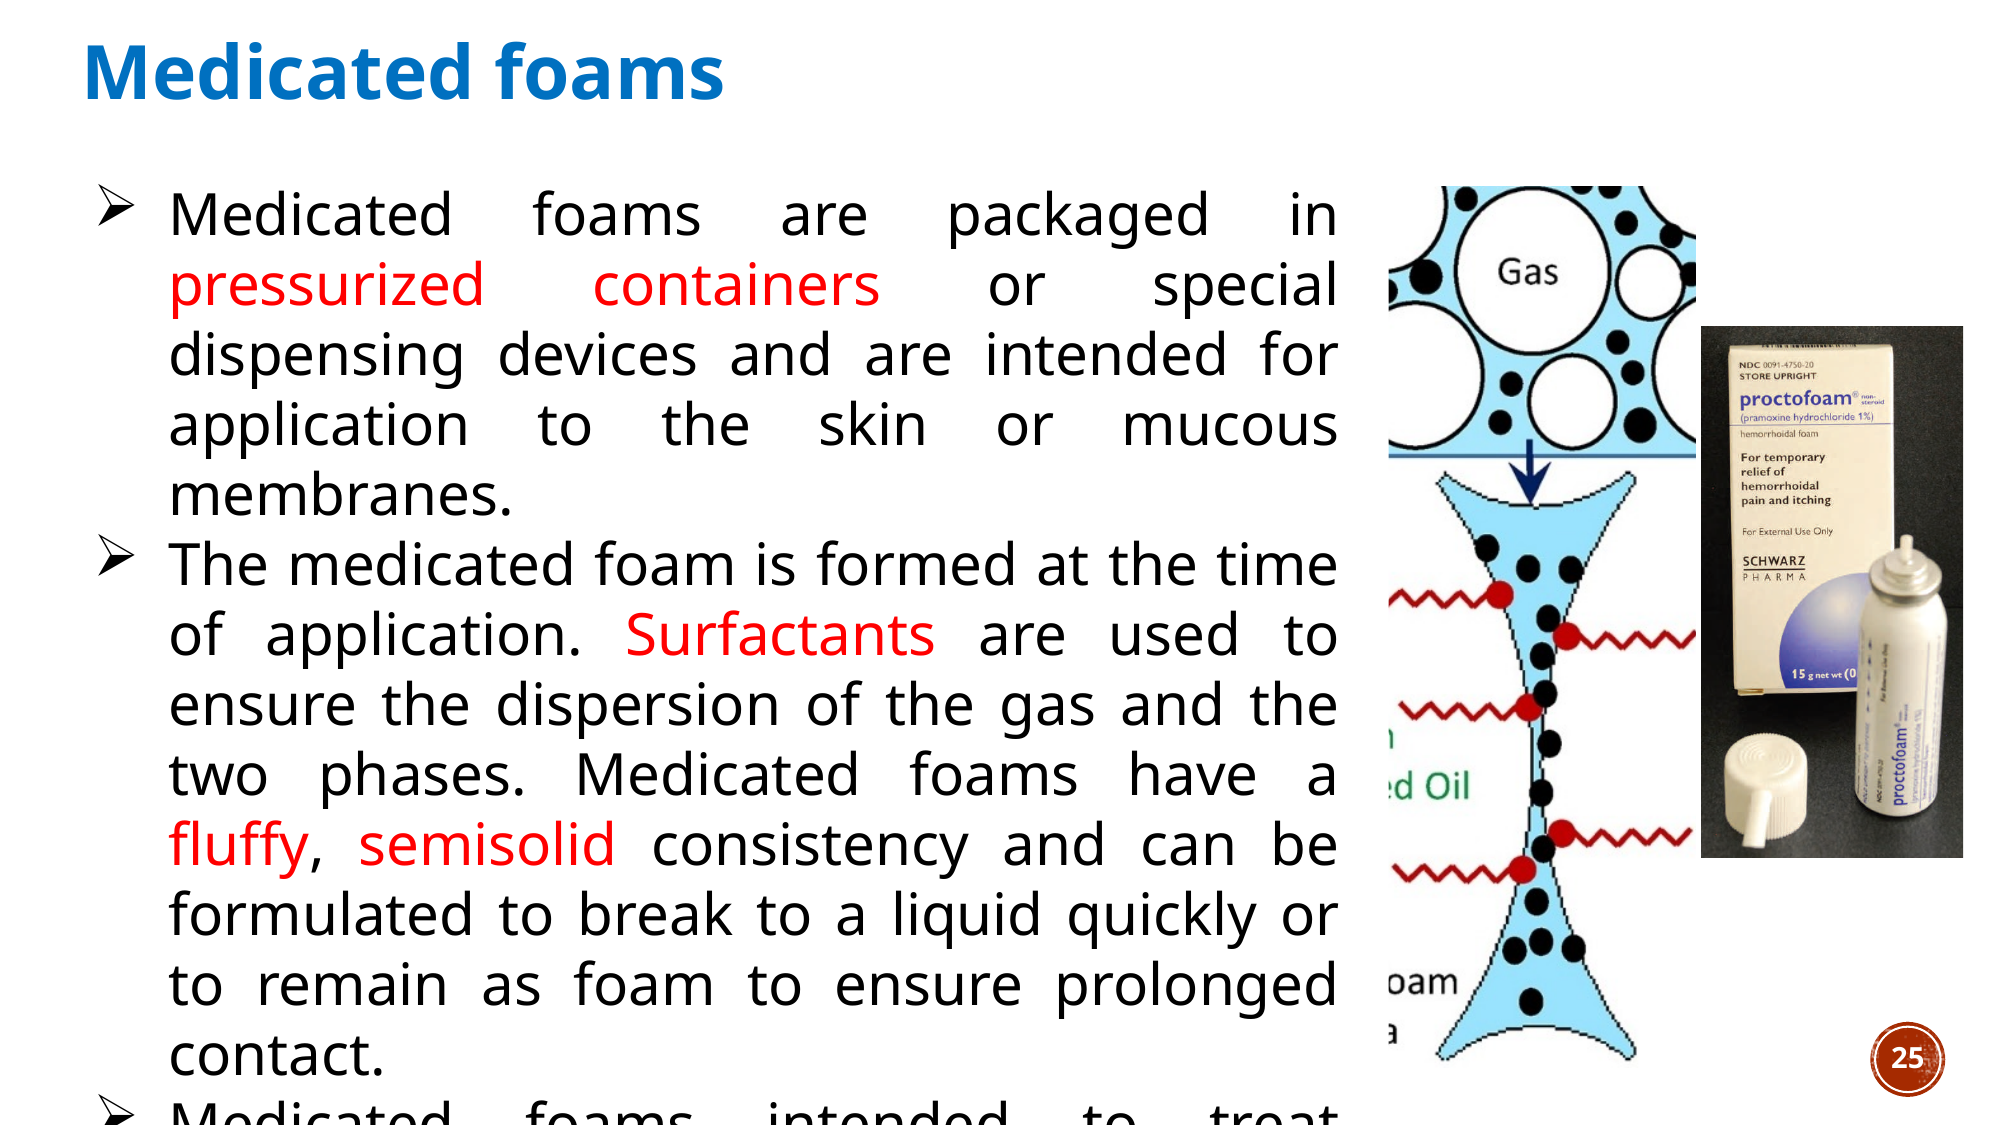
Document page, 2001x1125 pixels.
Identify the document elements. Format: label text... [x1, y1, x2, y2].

text_box Medicated foams [66, 17, 1067, 123]
text_box Medicated foams are packaged in pressurized containers or special dispensing devices and are intended for application to the skin or mucous membranes. The medicated foam is formed at the time of application. Surfactants are used to ensure the dispersion of the gas and the two phases. Medicated foams have a fluffy, semisolid consistency and can be formulated to break to a liquid quickly or to remain as foam to ensure prolonged contact. Medicated foams intended to treat severely injured skin or open wounds must be sterile. [78, 170, 1355, 1125]
picture [1388, 186, 1696, 1068]
picture [1701, 327, 1964, 858]
slide_number 25 [1855, 1028, 1961, 1089]
